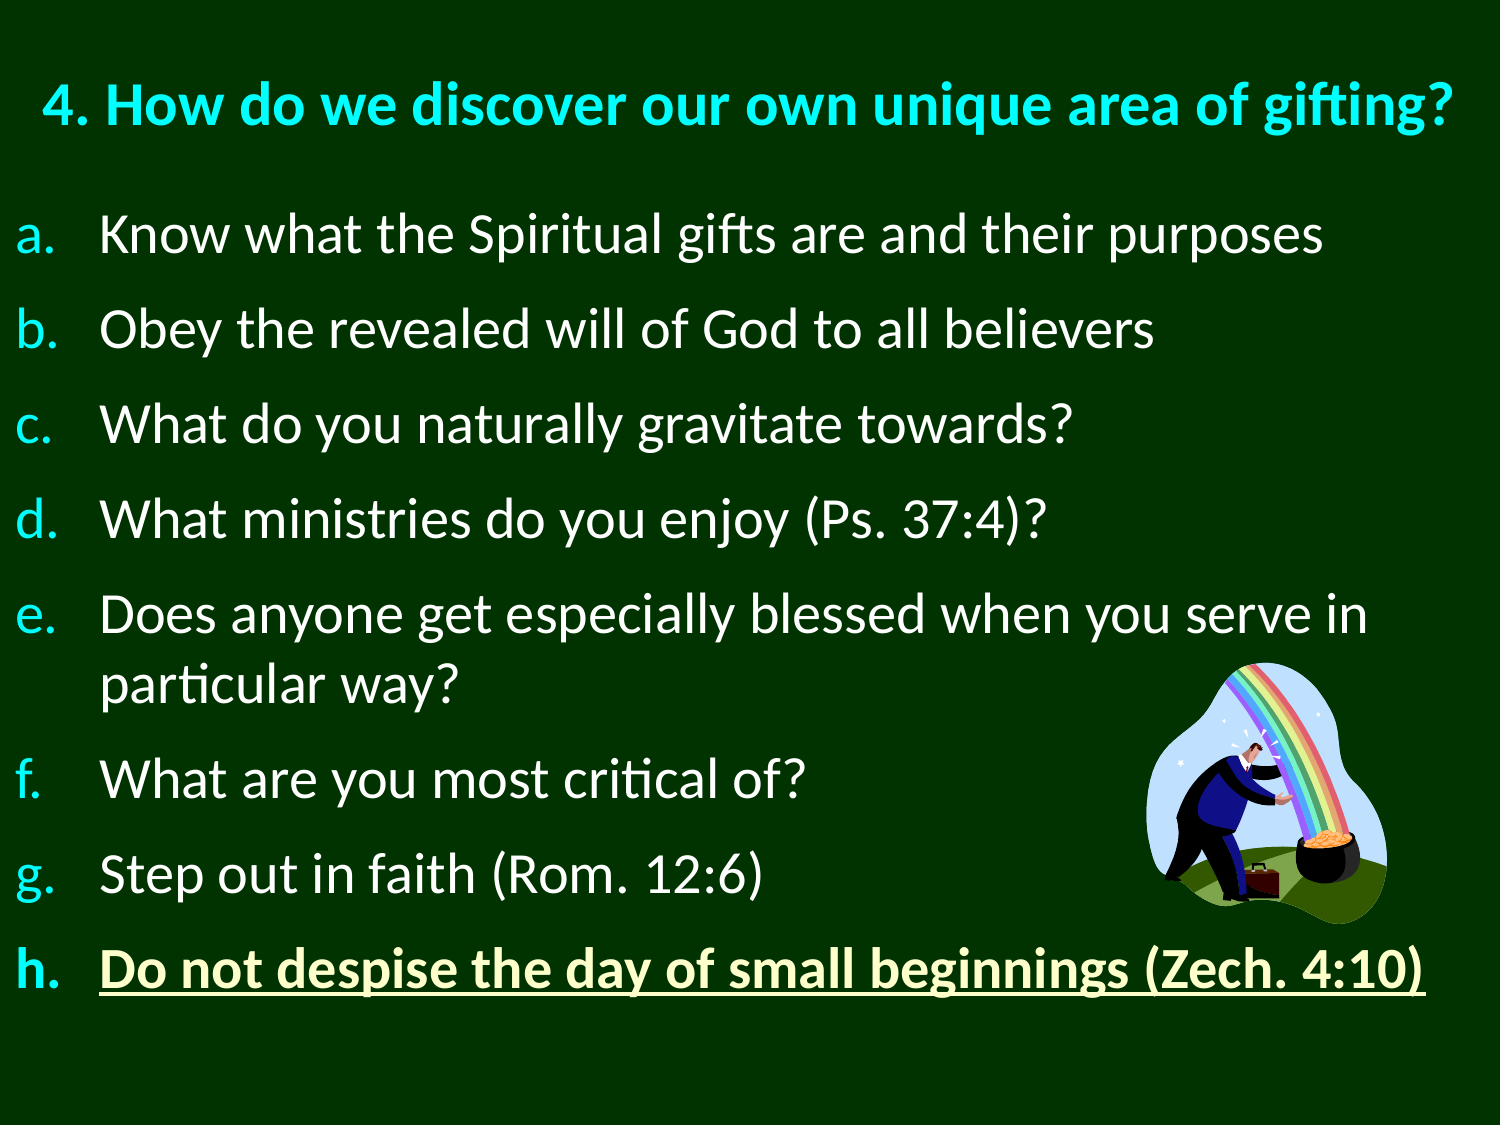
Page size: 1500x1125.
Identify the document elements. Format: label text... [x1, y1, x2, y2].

text_box 4. How do we discover our own unique area of gifting? [0, 37, 1500, 163]
picture [1146, 662, 1388, 926]
list Know what the Spiritual gifts are and their purposes Obey the revealed will of God to all believers What do you naturally gravitate towards? What ministries do you enjoy (Ps. 37:4)? Does anyone get especially blessed when you serve in particular way? What are you most critical of? Step out in faith (Rom. 12:6) Do not despise the day of small beginnings (Zech. 4:10) [0, 187, 1500, 858]
